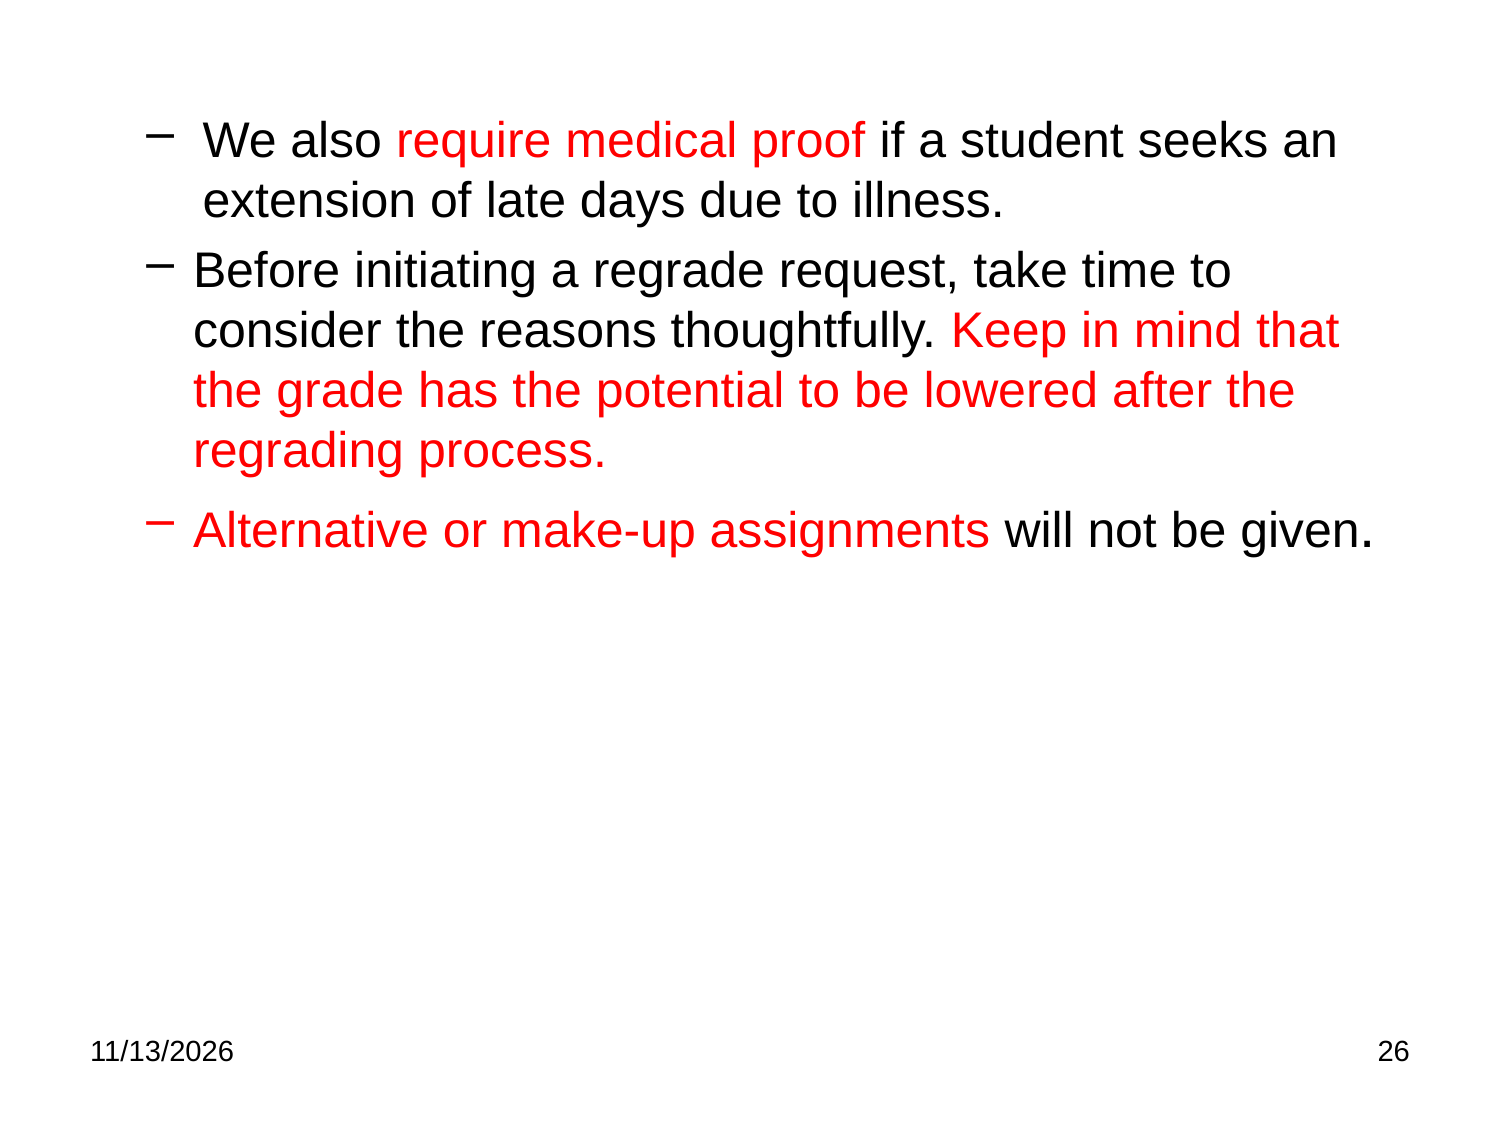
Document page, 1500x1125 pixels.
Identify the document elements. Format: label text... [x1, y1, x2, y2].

list We also require medical proof if a student seeks an extension of late days due to illness. Before initiating a regrade request, take time to consider the reasons thoughtfully. Keep in mind that the grade has the potential to be lowered after the regrading process. Alternative or make-up assignments will not be given. [75, 99, 1425, 1005]
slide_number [75, 1024, 425, 1103]
slide_number 26 [1074, 1024, 1425, 1103]
